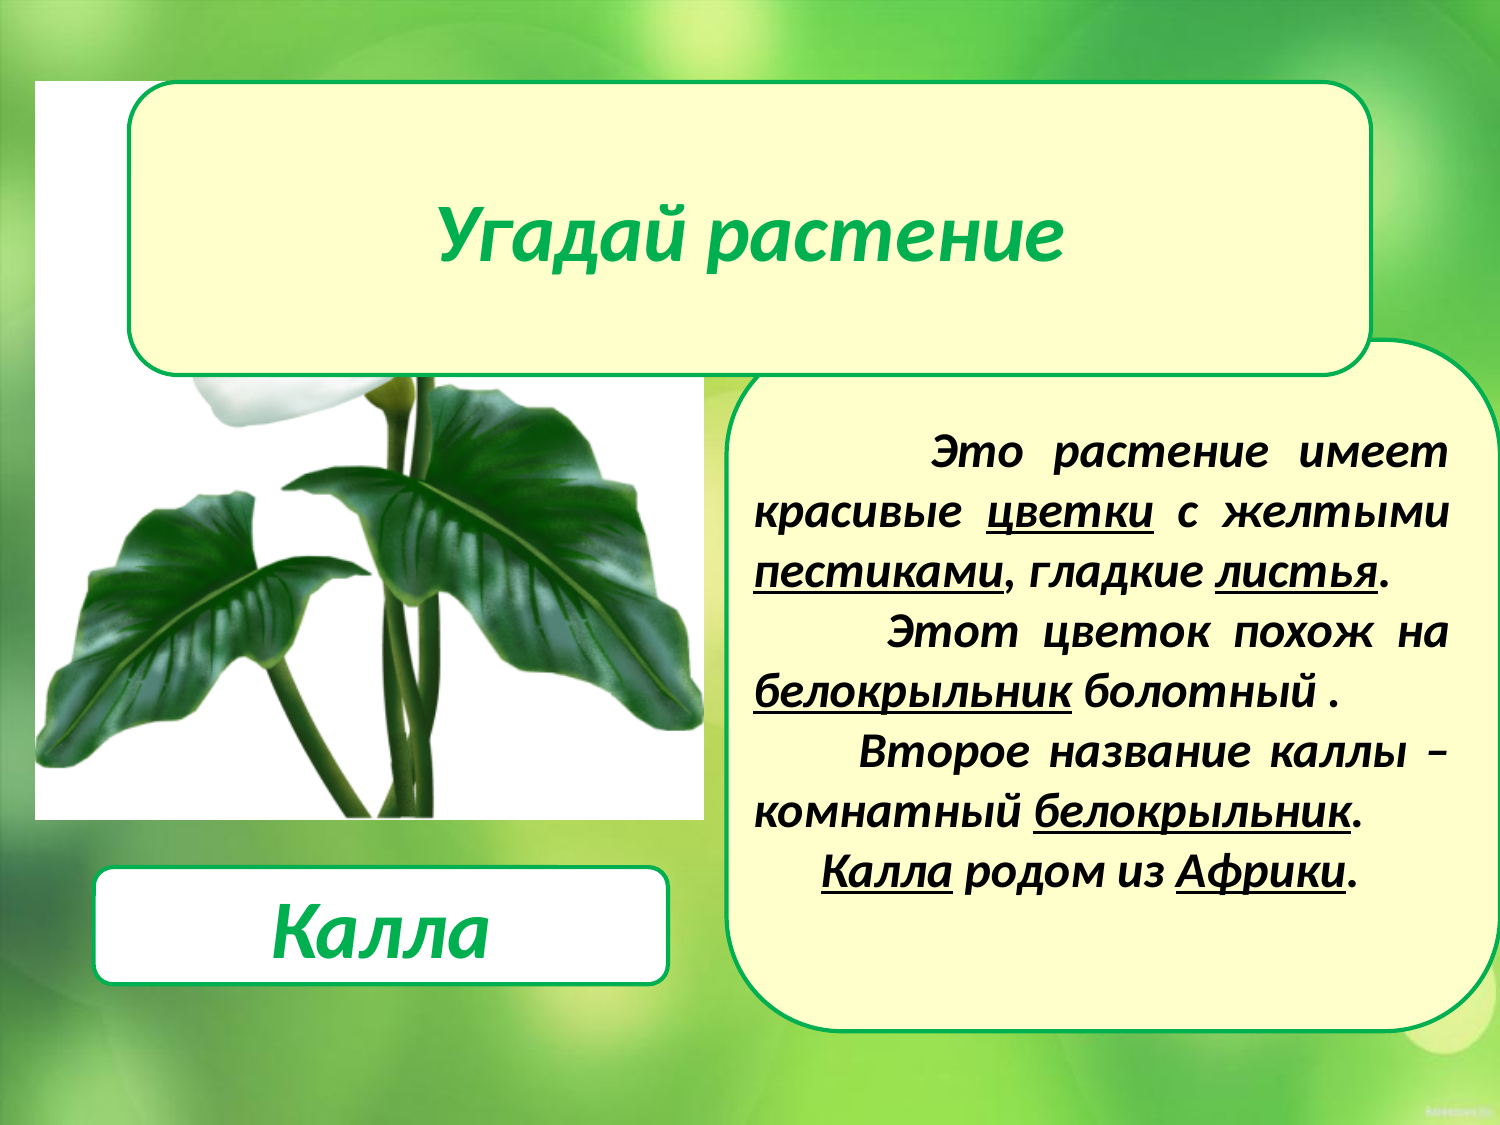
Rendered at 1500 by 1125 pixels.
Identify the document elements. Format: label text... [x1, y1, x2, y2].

picture [0, 0, 1500, 1125]
text_box [771, 1010, 1455, 1034]
text_box Это растение имеет красивые цветки с желтыми пестиками, гладкие листья. Этот цветок похож на белокрыльник болотный . Второе название каллы – комнатный белокрыльник. Калла родом из Африки. [738, 410, 1465, 1010]
text_box Угадай растение [174, 79, 1374, 378]
text_box [724, 337, 1500, 1002]
text_box Калла [91, 864, 671, 987]
